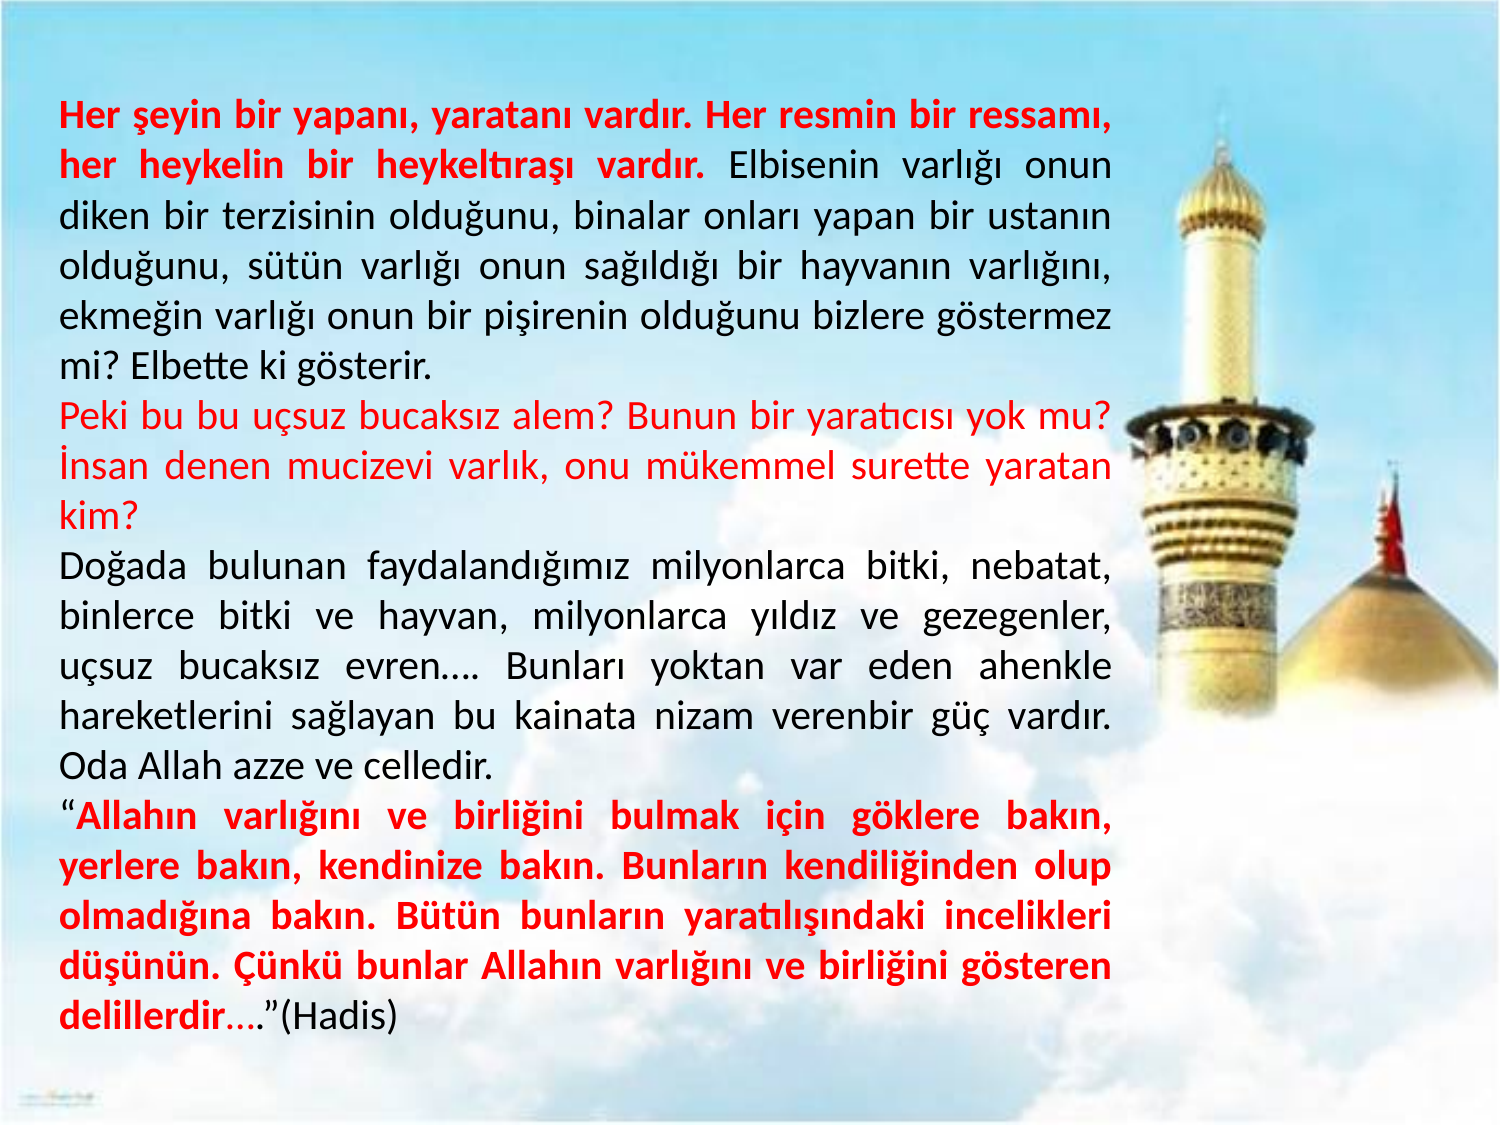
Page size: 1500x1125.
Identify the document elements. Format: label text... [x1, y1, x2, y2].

text_box Her şeyin bir yapanı, yaratanı vardır. Her resmin bir ressamı, her heykelin bir heykeltıraşı vardır. Elbisenin varlığı onun diken bir terzisinin olduğunu, binalar onları yapan bir ustanın olduğunu, sütün varlığı onun sağıldığı bir hayvanın varlığını, ekmeğin varlığı onun bir pişirenin olduğunu bizlere göstermez mi? Elbette ki gösterir. Peki bu bu uçsuz bucaksız alem? Bunun bir yaratıcısı yok mu? İnsan denen mucizevi varlık, onu mükemmel surette yaratan kim? Doğada bulunan faydalandığımız milyonlarca bitki, nebatat, binlerce bitki ve hayvan, milyonlarca yıldız ve gezegenler, uçsuz bucaksız evren…. Bunları yoktan var eden ahenkle hareketlerini sağlayan bu kainata nizam verenbir güç vardır. Oda Allah azze ve celledir. “Allahın varlığını ve birliğini bulmak için göklere bakın, yerlere bakın, kendinize bakın. Bunların kendiliğinden olup olmadığına bakın. Bütün bunların yaratılışındaki incelikleri düşünün. Çünkü bunlar Allahın varlığını ve birliğini gösteren delillerdir….”(Hadis) [21, 45, 1150, 1080]
picture [0, 0, 1500, 1125]
